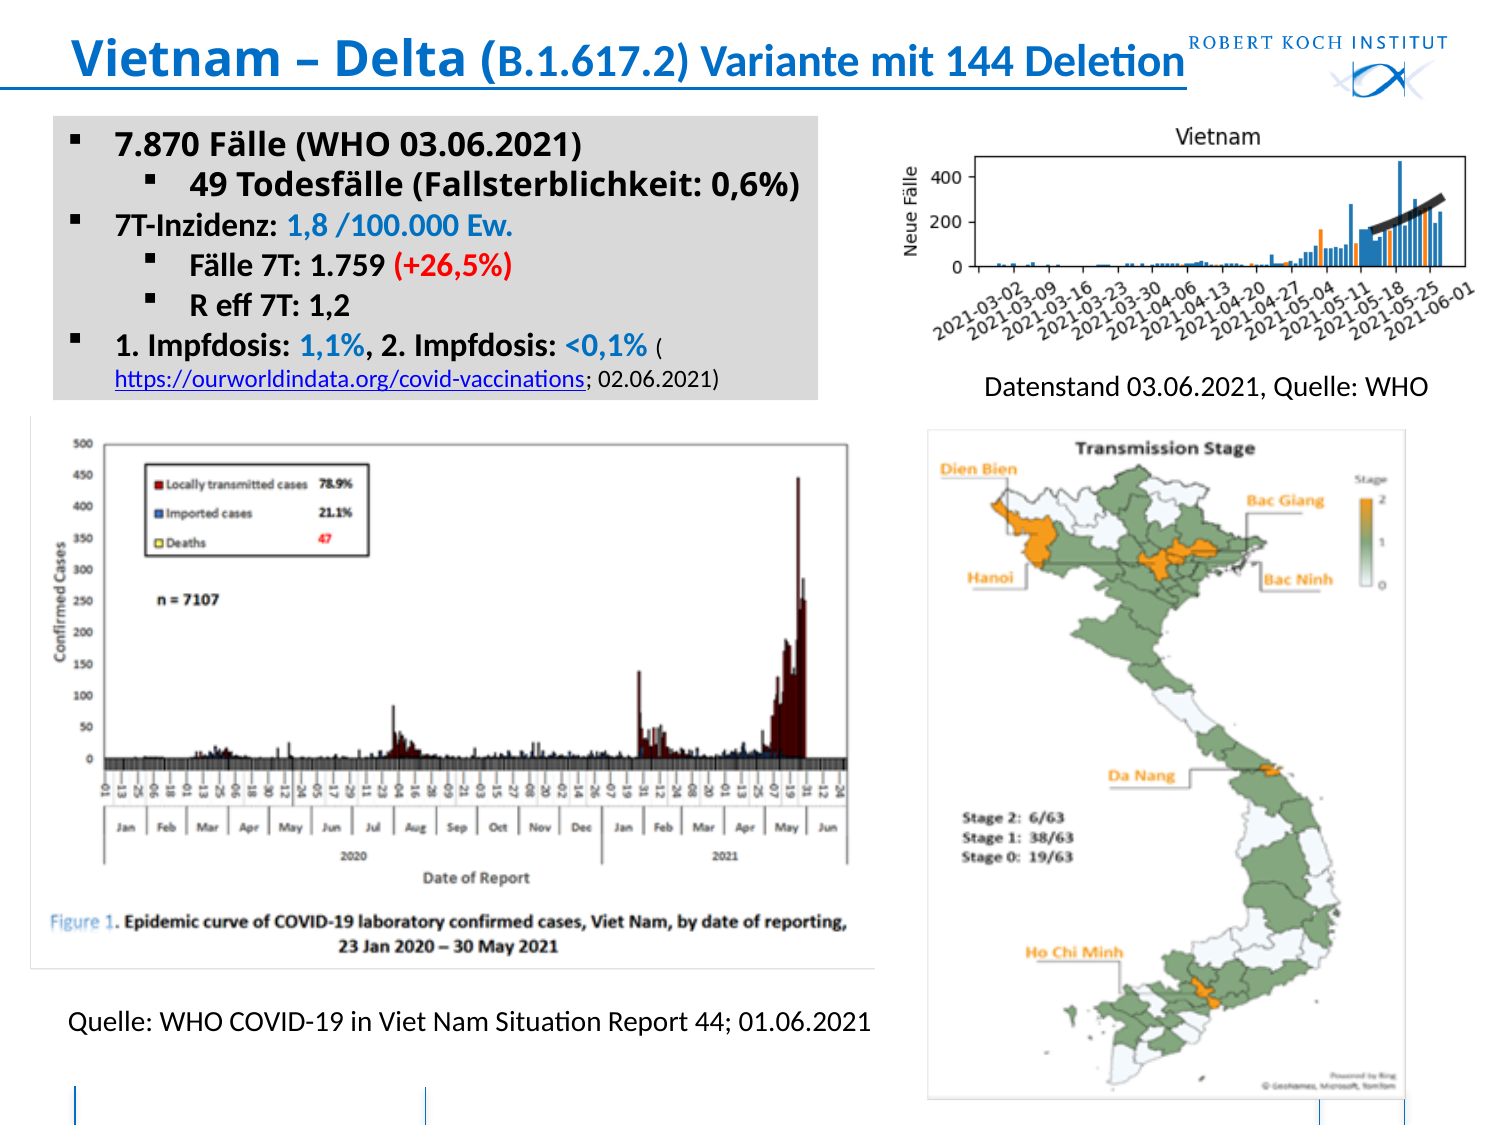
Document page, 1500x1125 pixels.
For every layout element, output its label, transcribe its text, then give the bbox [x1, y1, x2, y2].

picture [874, 122, 1500, 352]
picture [29, 416, 875, 971]
text_box Datenstand 03.06.2021, Quelle: WHO [969, 360, 1444, 410]
picture [1182, 29, 1454, 109]
text_box Quelle: WHO COVID-19 in Viet Nam Situation Report 44; 01.06.2021 [53, 994, 921, 1045]
picture [926, 429, 1408, 1102]
text_box 7.870 Fälle (WHO 03.06.2021) 49 Todesfälle (Fallsterblichkeit: 0,6%) 7T-Inzidenz: 1,8 /100.000 Ew. Fälle 7T: 1.759 (+26,5%) R eff 7T: 1,2 1. Impfdosis: 1,1%, 2. Impfdosis: <0,1% (https://ourworldindata.org/covid-vaccinations; 02.06.2021) [53, 115, 819, 401]
title Vietnam – Delta (B.1.617.2) Variante mit 144 Deletion [71, 26, 1400, 87]
